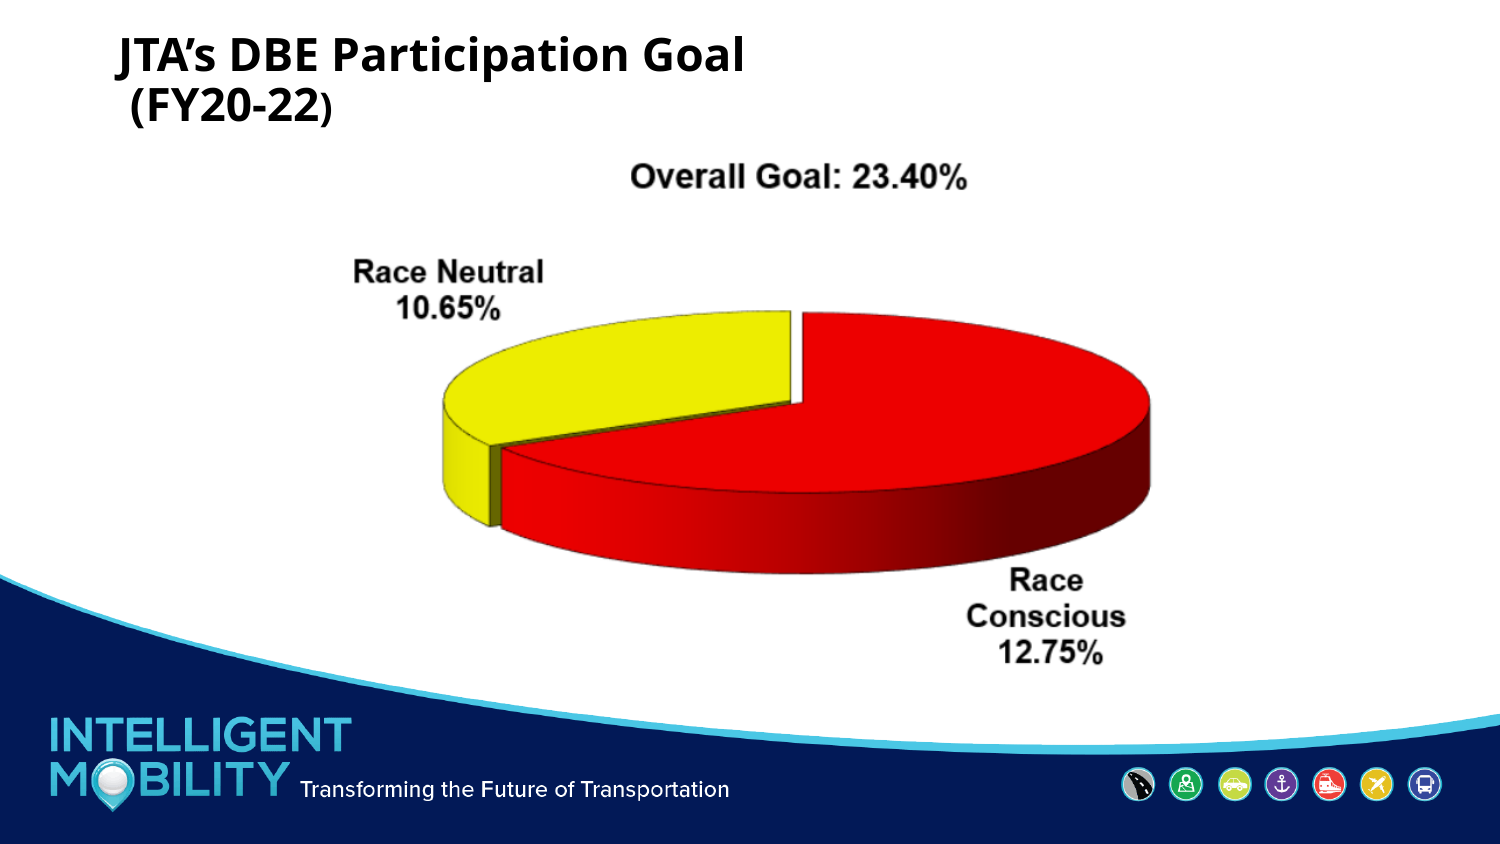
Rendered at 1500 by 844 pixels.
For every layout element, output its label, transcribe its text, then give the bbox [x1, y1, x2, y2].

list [271, 138, 1282, 556]
title JTA’s DBE Participation Goal (FY20-22) [103, 23, 1397, 188]
picture [0, 556, 1500, 844]
